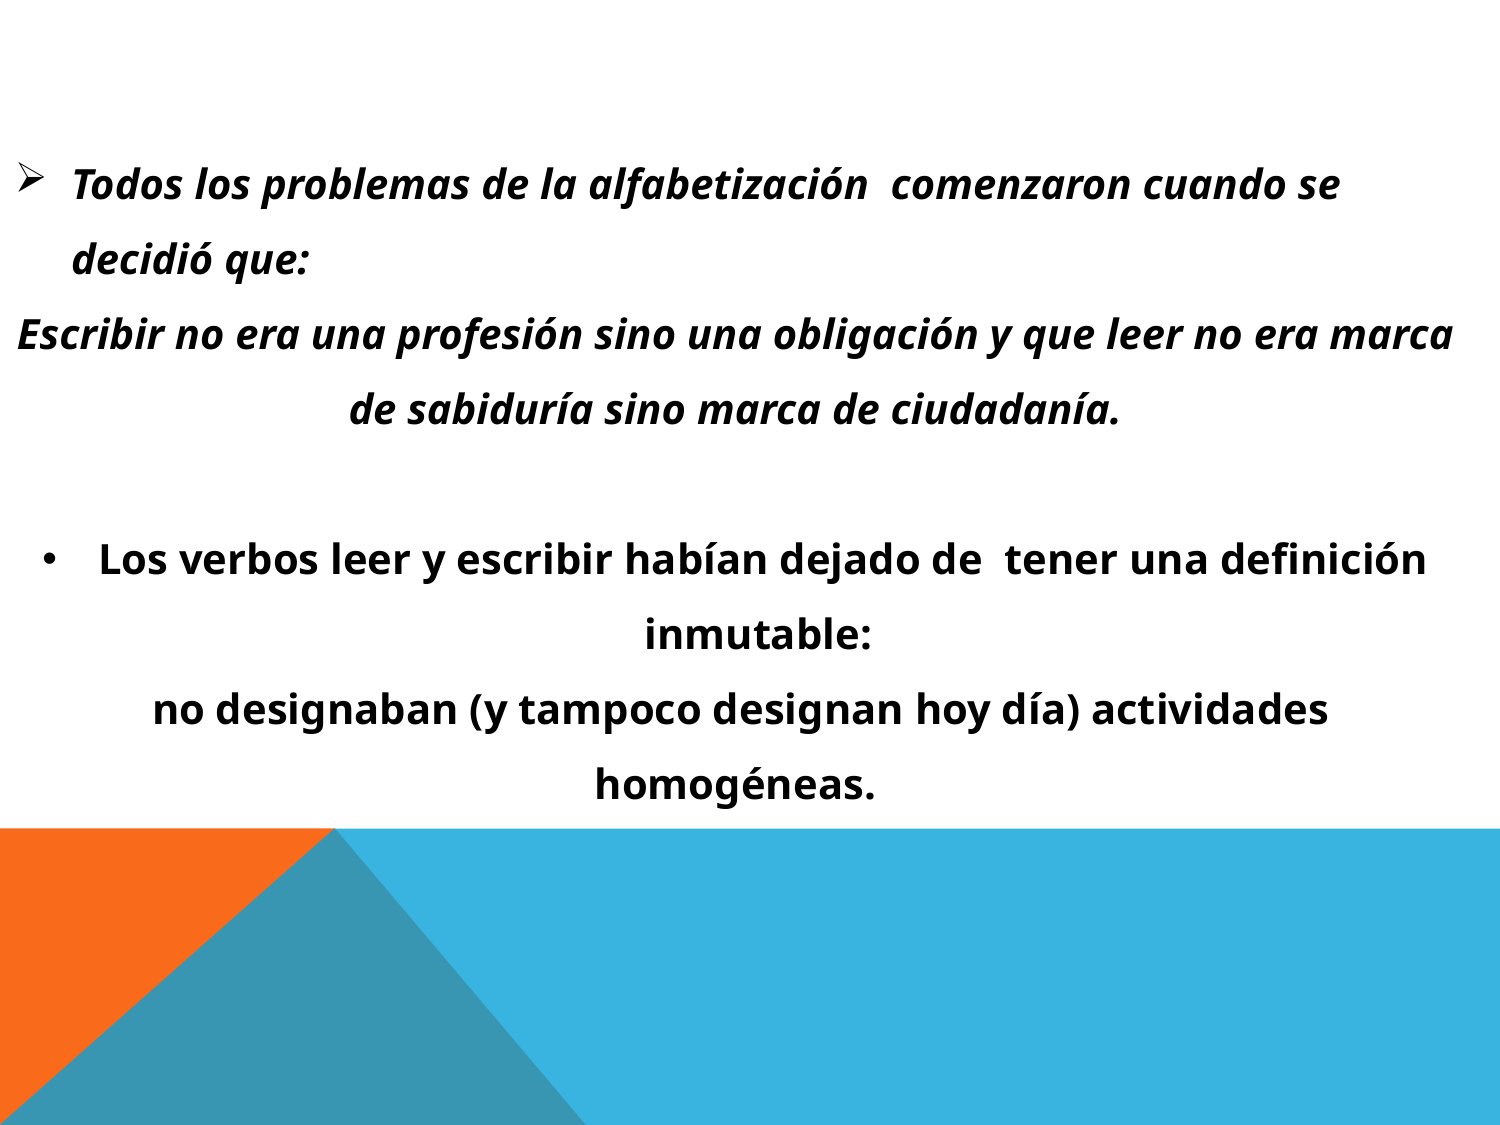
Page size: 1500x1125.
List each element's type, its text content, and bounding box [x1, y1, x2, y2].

text_box Todos los problemas de la alfabetización comenzaron cuando se decidió que: Escribir no era una profesión sino una obligación y que leer no era marca de sabiduría sino marca de ciudadanía. Los verbos leer y escribir habían dejado de tener una definición inmutable: no designaban (y tampoco designan hoy día) actividades homogéneas. [0, 125, 1472, 891]
